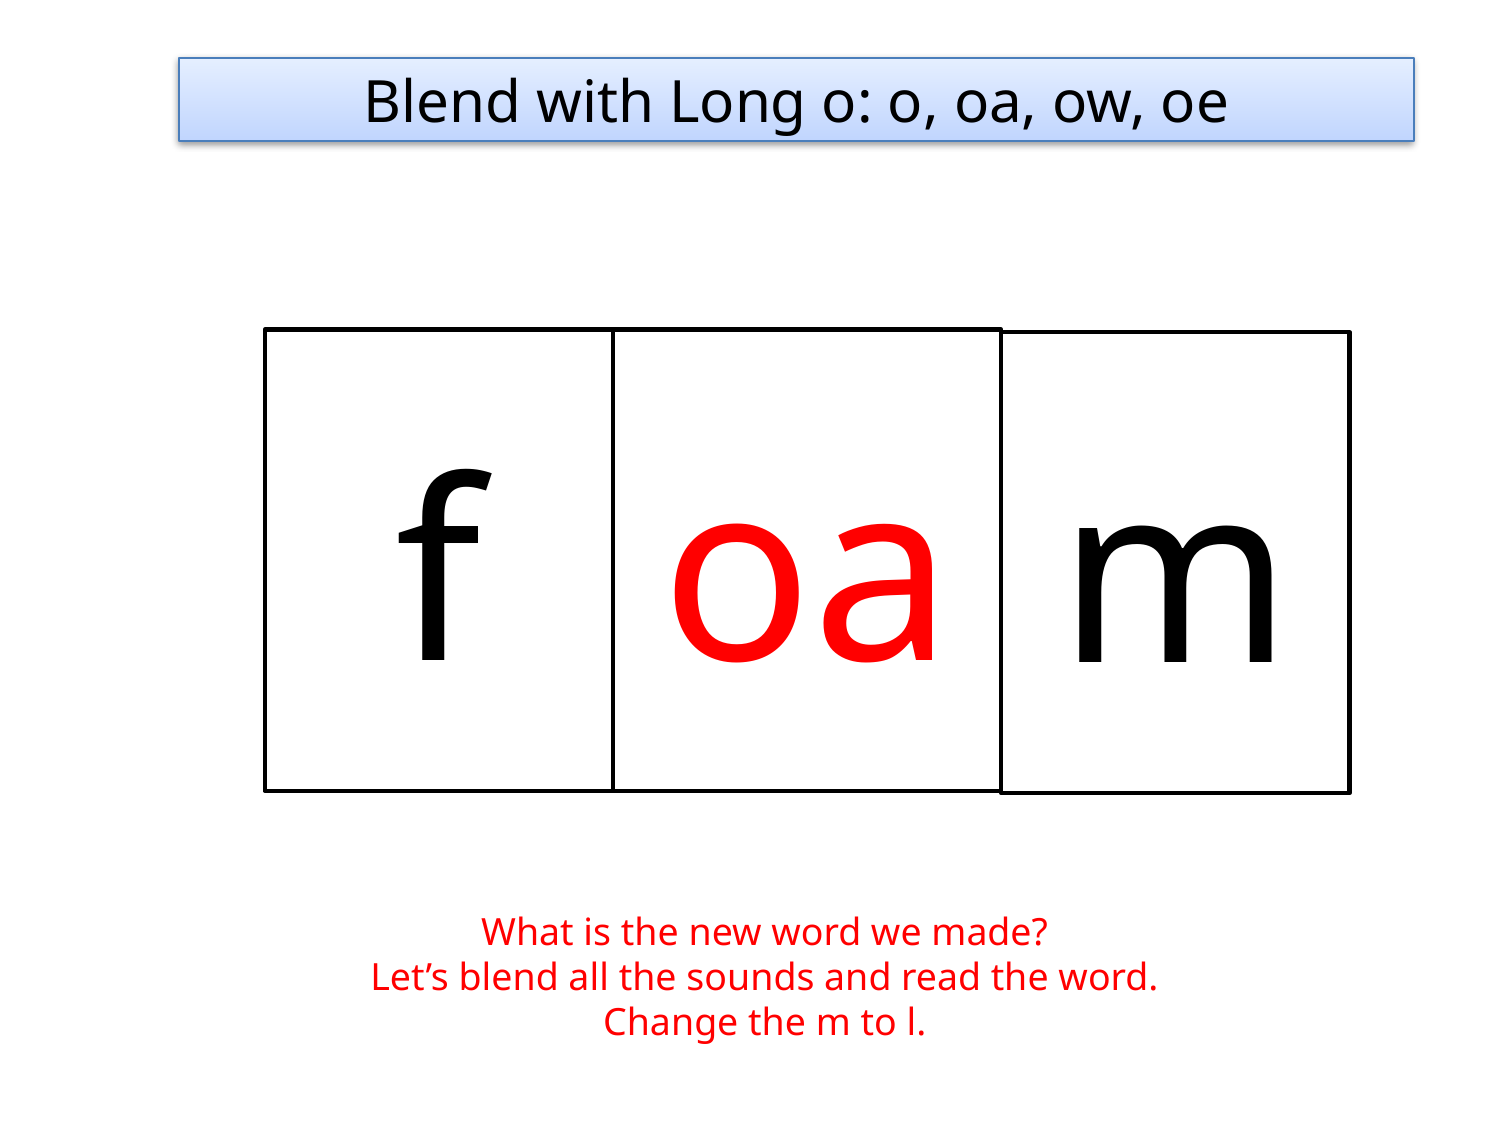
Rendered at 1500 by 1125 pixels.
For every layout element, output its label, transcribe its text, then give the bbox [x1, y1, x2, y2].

text_box oa [611, 327, 1003, 793]
text_box m [999, 330, 1352, 795]
text_box f [263, 327, 611, 793]
text_box What is the new word we made? Let’s blend all the sounds and read the word. Change the m to l. [241, 900, 1288, 1051]
text_box Blend with Long o: o, oa, ow, oe [178, 57, 1415, 142]
